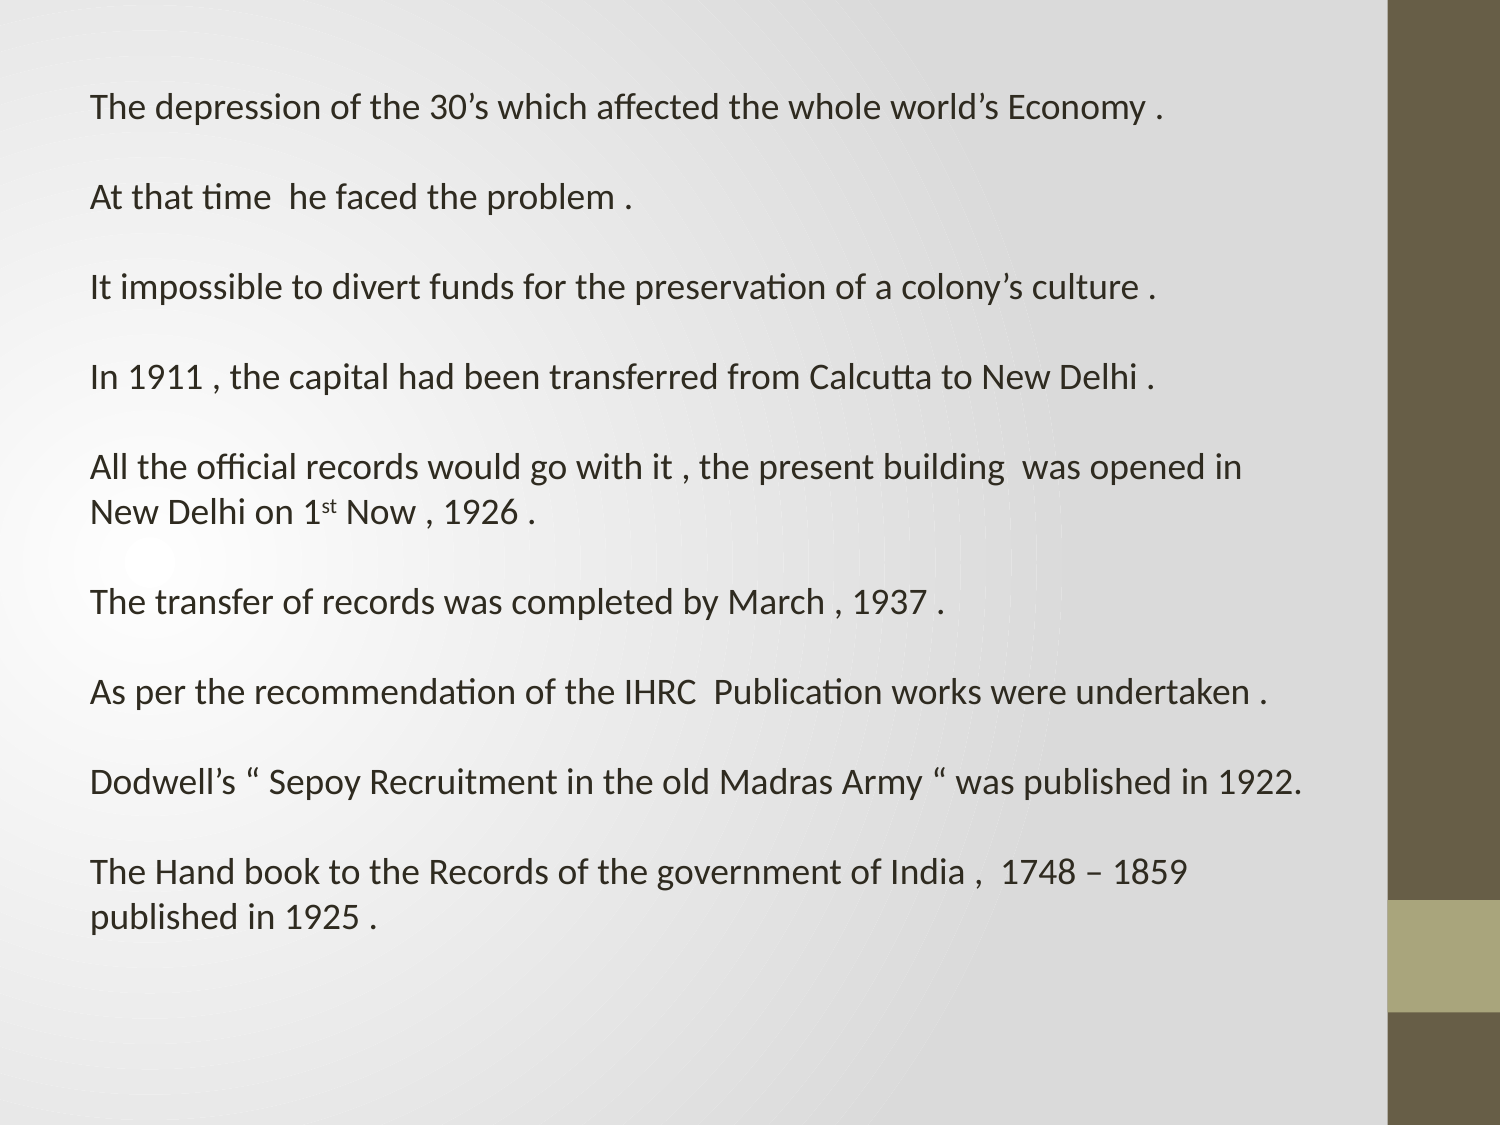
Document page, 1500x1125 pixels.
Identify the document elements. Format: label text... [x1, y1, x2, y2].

text_box The depression of the 30’s which affected the whole world’s Economy . At that time he faced the problem . It impossible to divert funds for the preservation of a colony’s culture . In 1911 , the capital had been transferred from Calcutta to New Delhi . All the official records would go with it , the present building was opened in New Delhi on 1st Now , 1926 . The transfer of records was completed by March , 1937 . As per the recommendation of the IHRC Publication works were undertaken . Dodwell’s “ Sepoy Recruitment in the old Madras Army “ was published in 1922. The Hand book to the Records of the government of India , 1748 – 1859 published in 1925 . [75, 74, 1330, 945]
